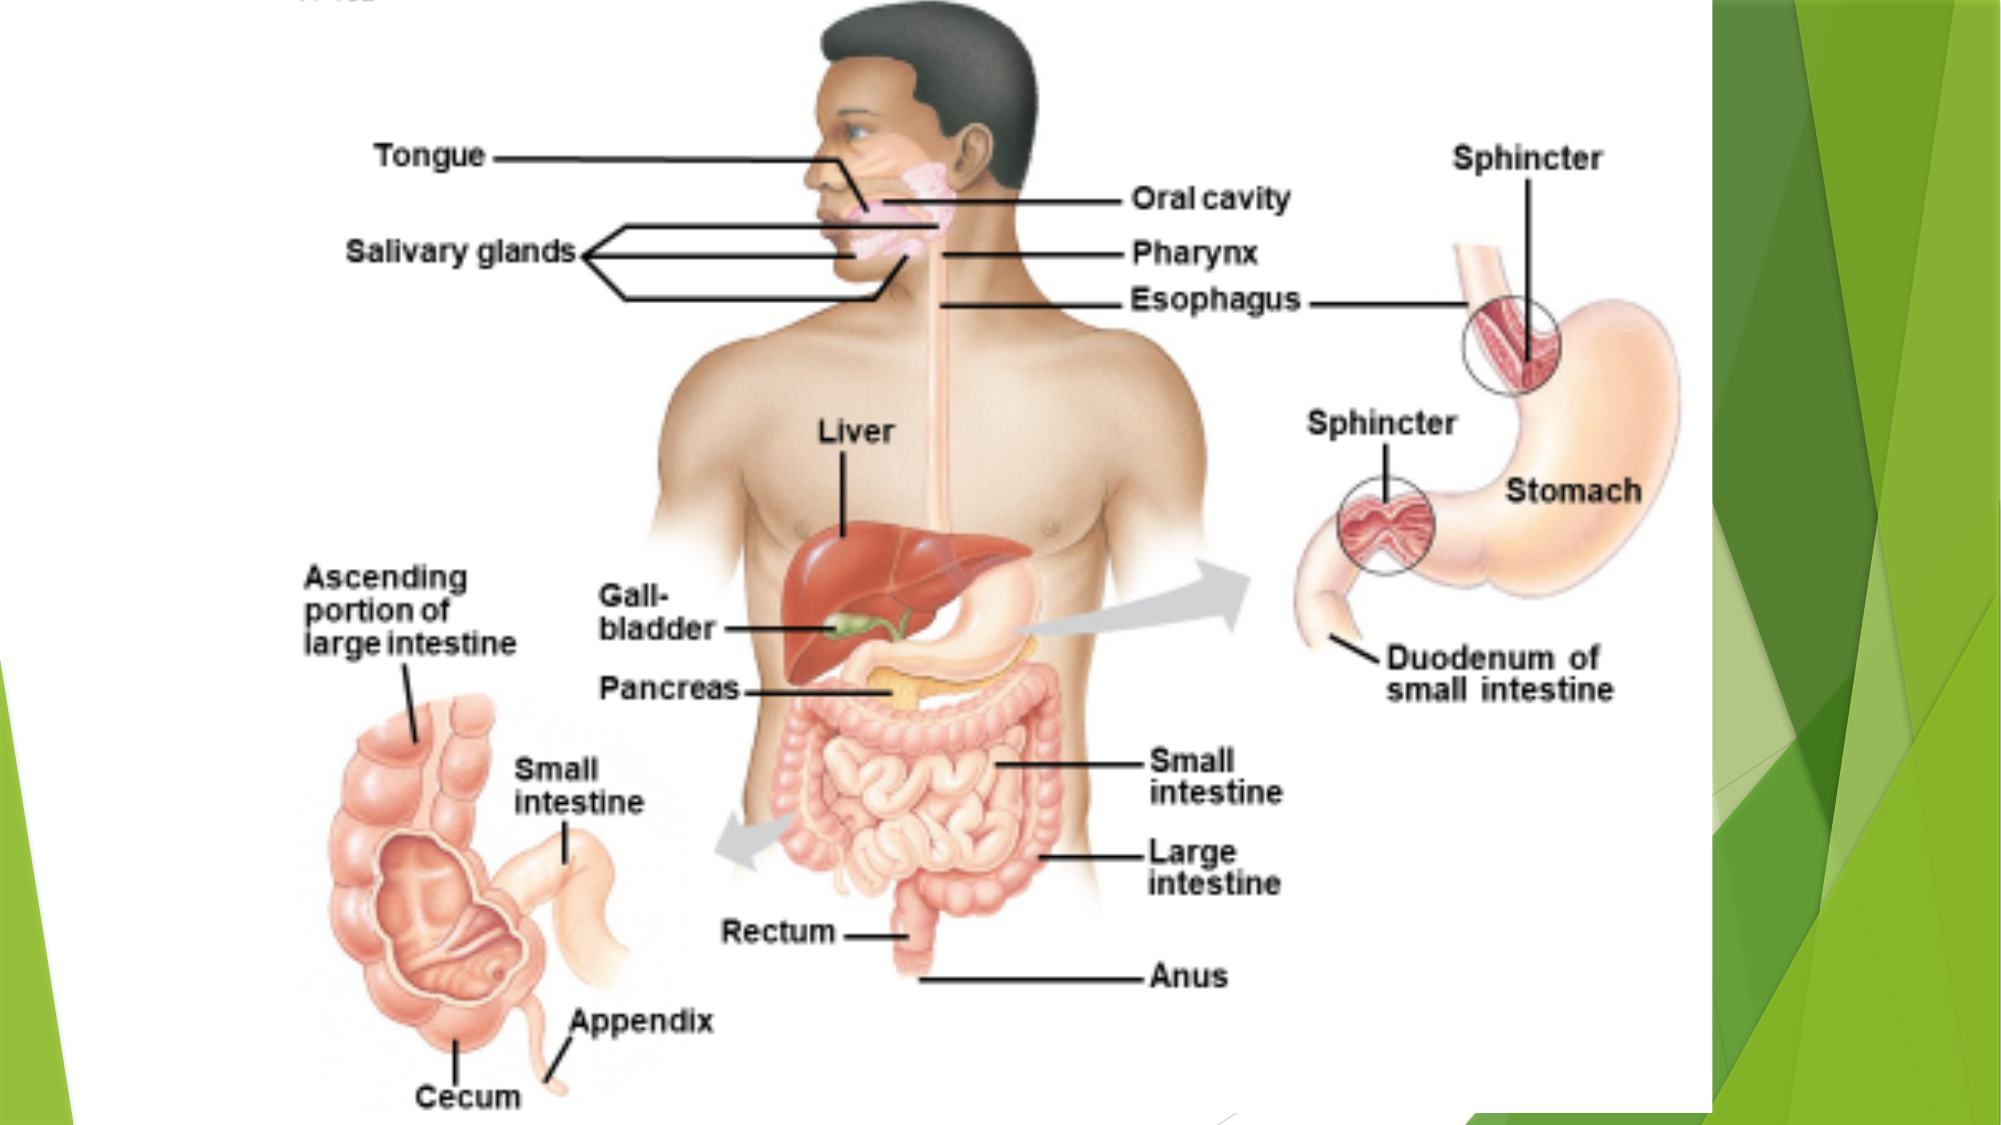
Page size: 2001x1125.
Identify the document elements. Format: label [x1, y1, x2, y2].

picture [295, 0, 1713, 1113]
